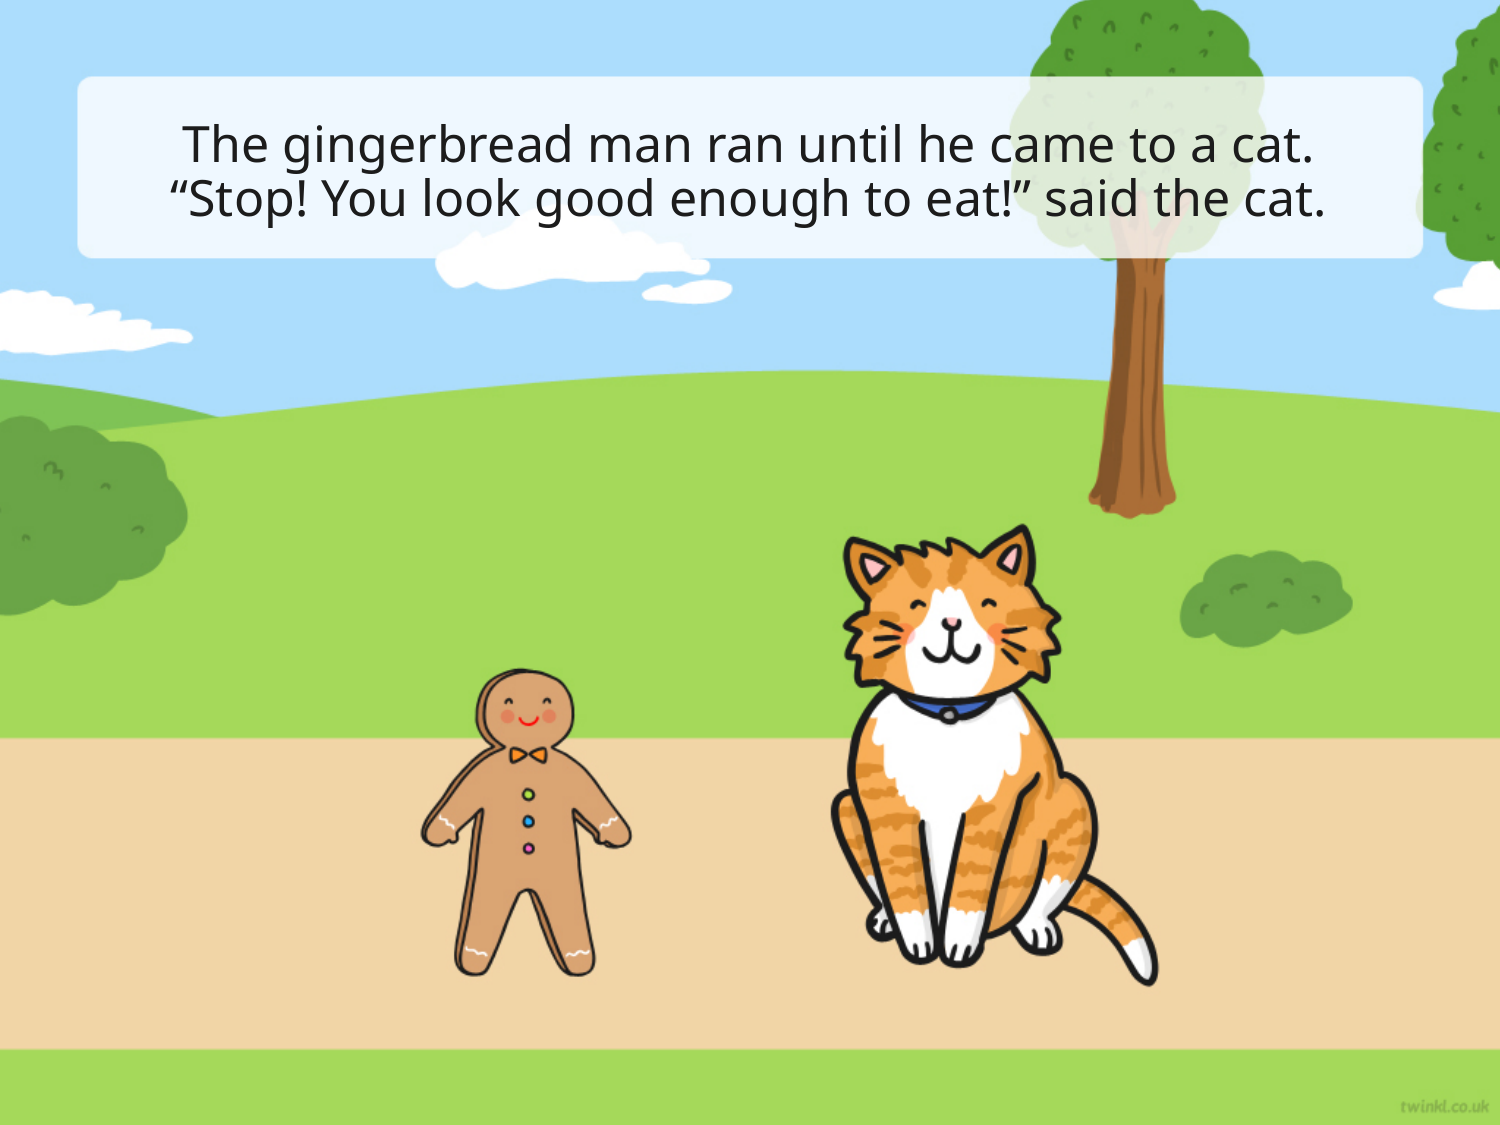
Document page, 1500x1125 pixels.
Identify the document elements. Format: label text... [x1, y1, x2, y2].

title The gingerbread man ran until he came to a cat. “Stop! You look good enough to eat!” said the cat. [75, 91, 1424, 255]
picture [0, 0, 1500, 1125]
